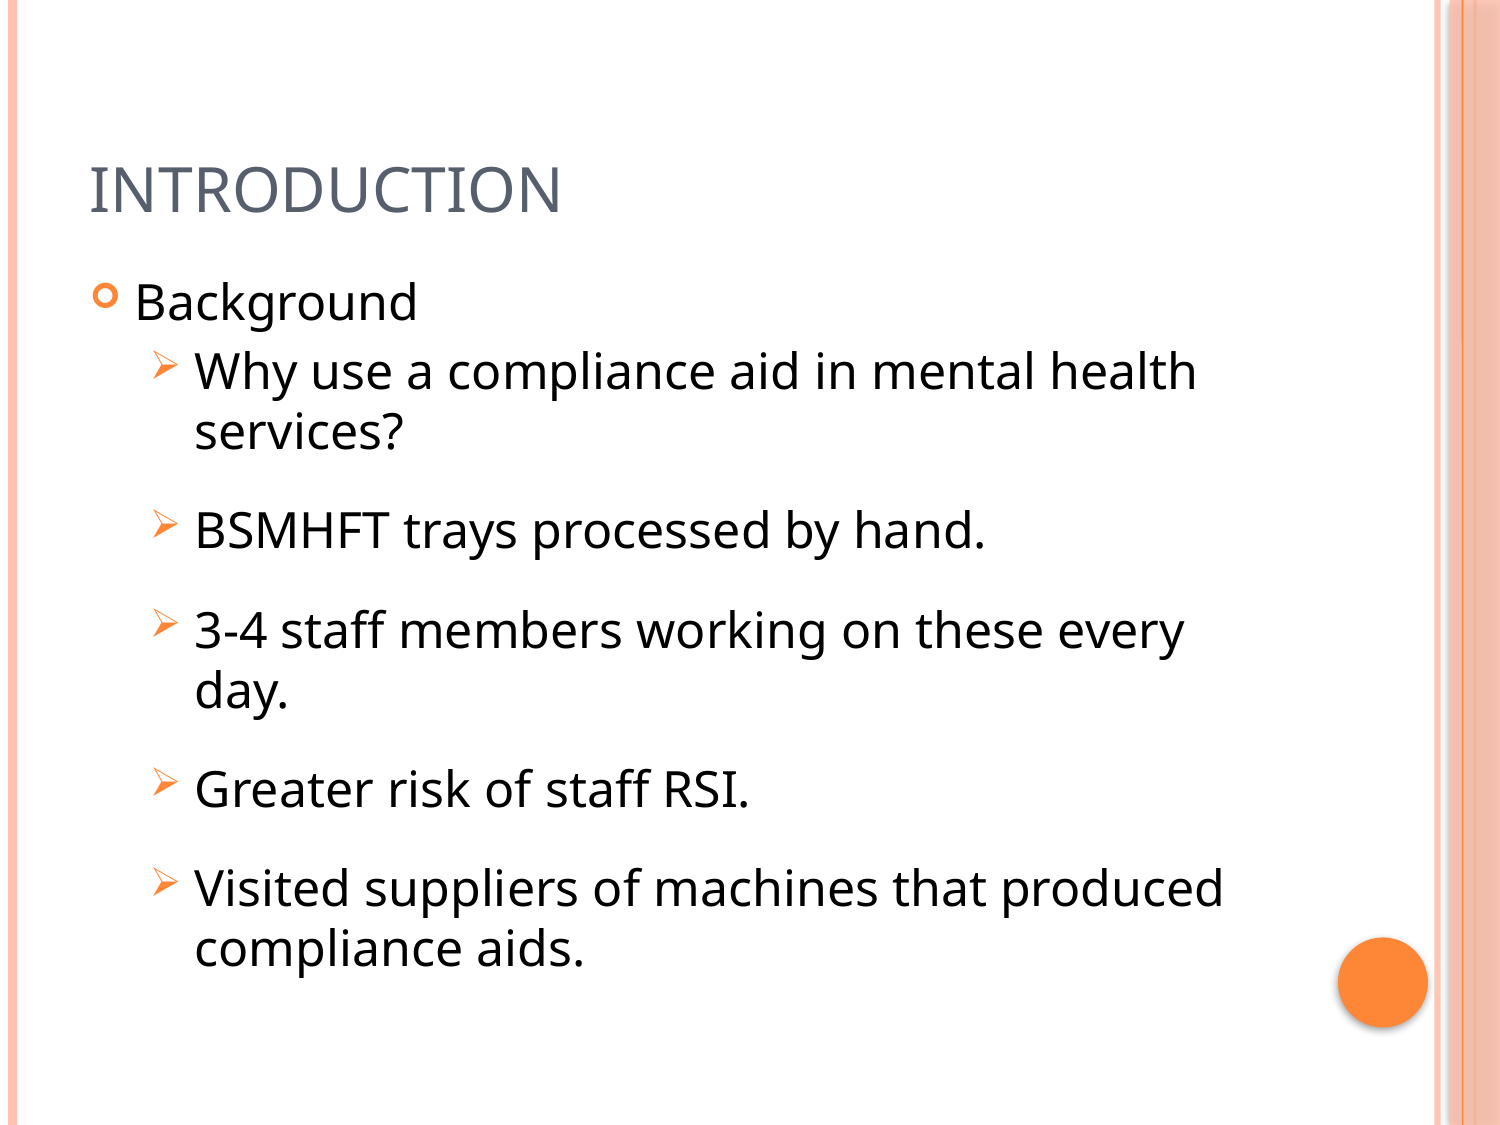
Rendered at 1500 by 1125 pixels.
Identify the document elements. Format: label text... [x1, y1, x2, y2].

list Background Why use a compliance aid in mental health services? BSMHFT trays processed by hand. 3-4 staff members working on these every day. Greater risk of staff RSI. Visited suppliers of machines that produced compliance aids. [75, 262, 1300, 1062]
title Introduction [75, 45, 1300, 233]
